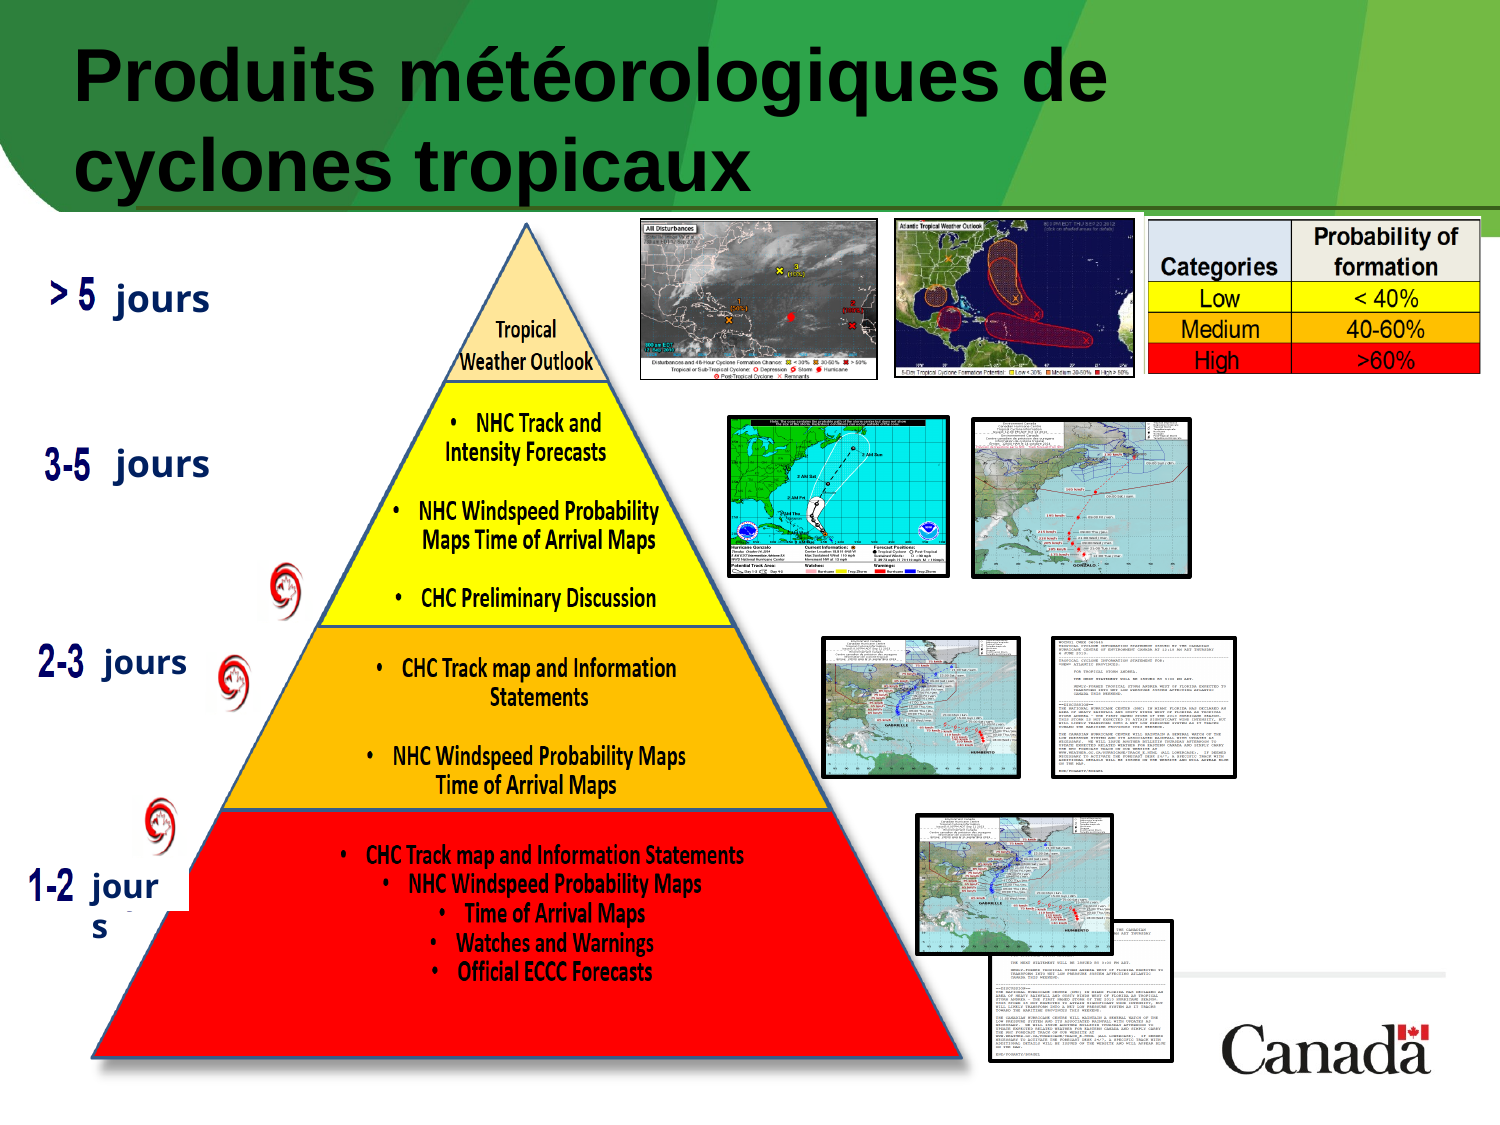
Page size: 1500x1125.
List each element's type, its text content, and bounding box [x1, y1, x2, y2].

text_box Produits météorologiques de cyclones tropicaux [58, 19, 1146, 212]
picture [0, 0, 1500, 1125]
